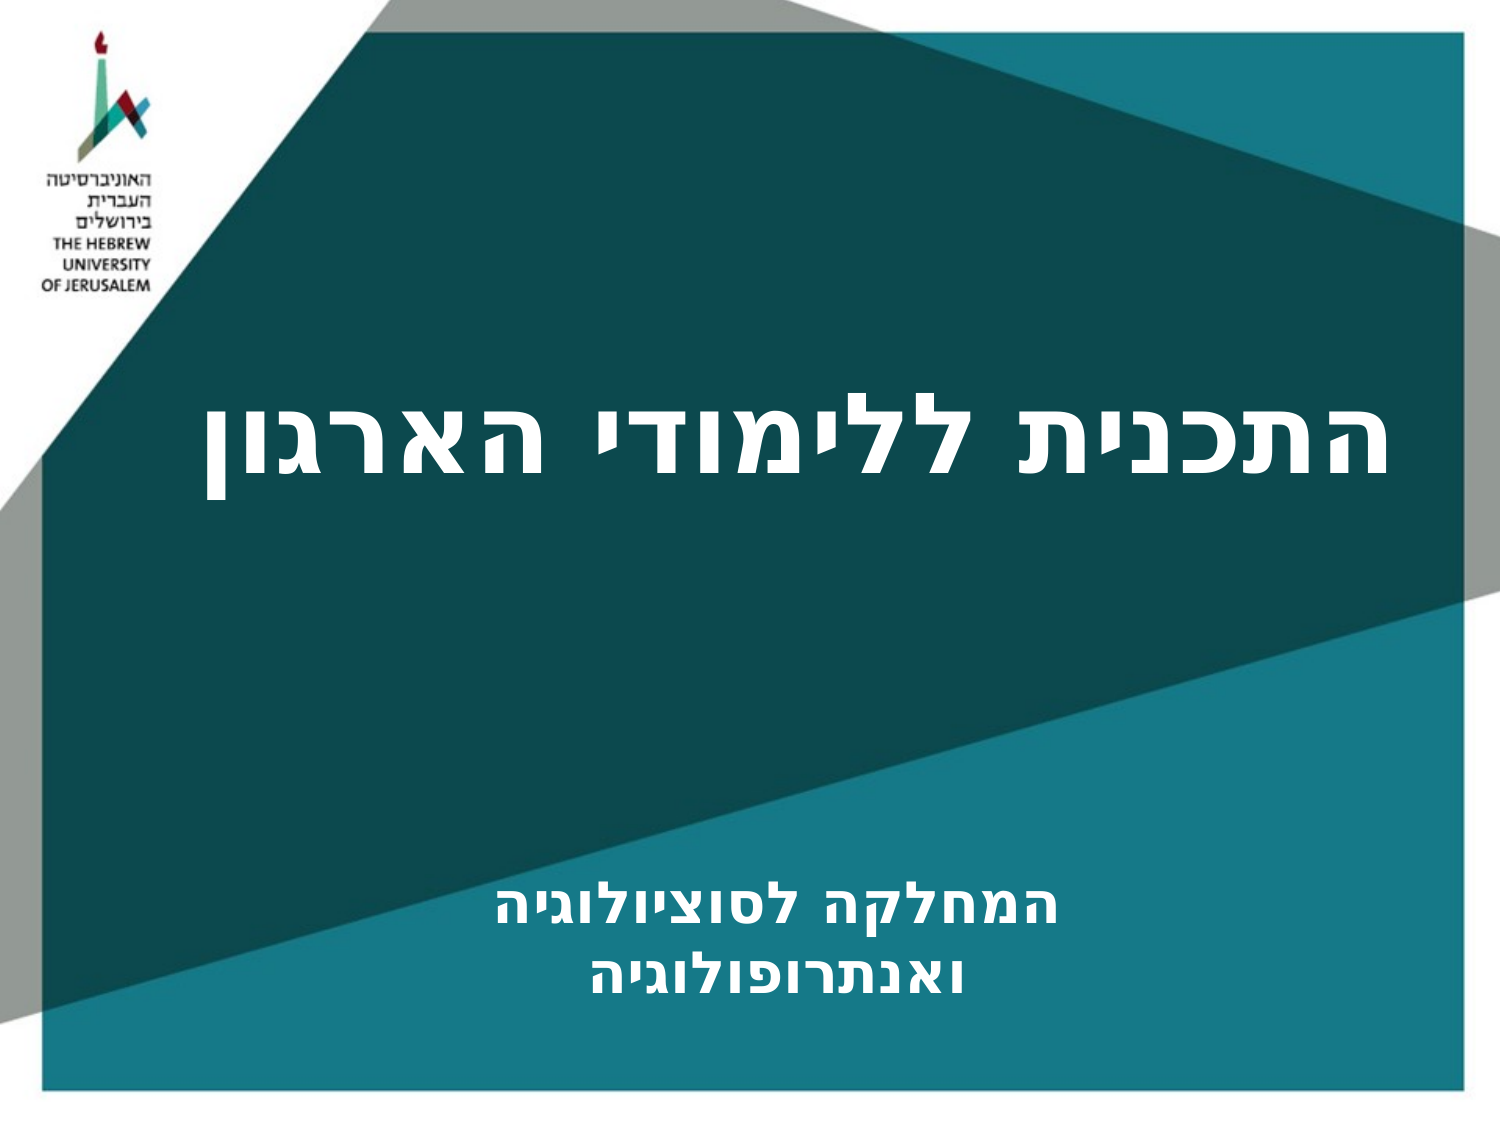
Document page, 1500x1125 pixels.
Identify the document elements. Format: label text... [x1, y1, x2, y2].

text_box התכנית ללימודי הארגון [175, 380, 1420, 503]
text_box המחלקה לסוציולוגיה ואנתרופולוגיה [459, 857, 1096, 1013]
picture [0, 0, 1500, 1125]
